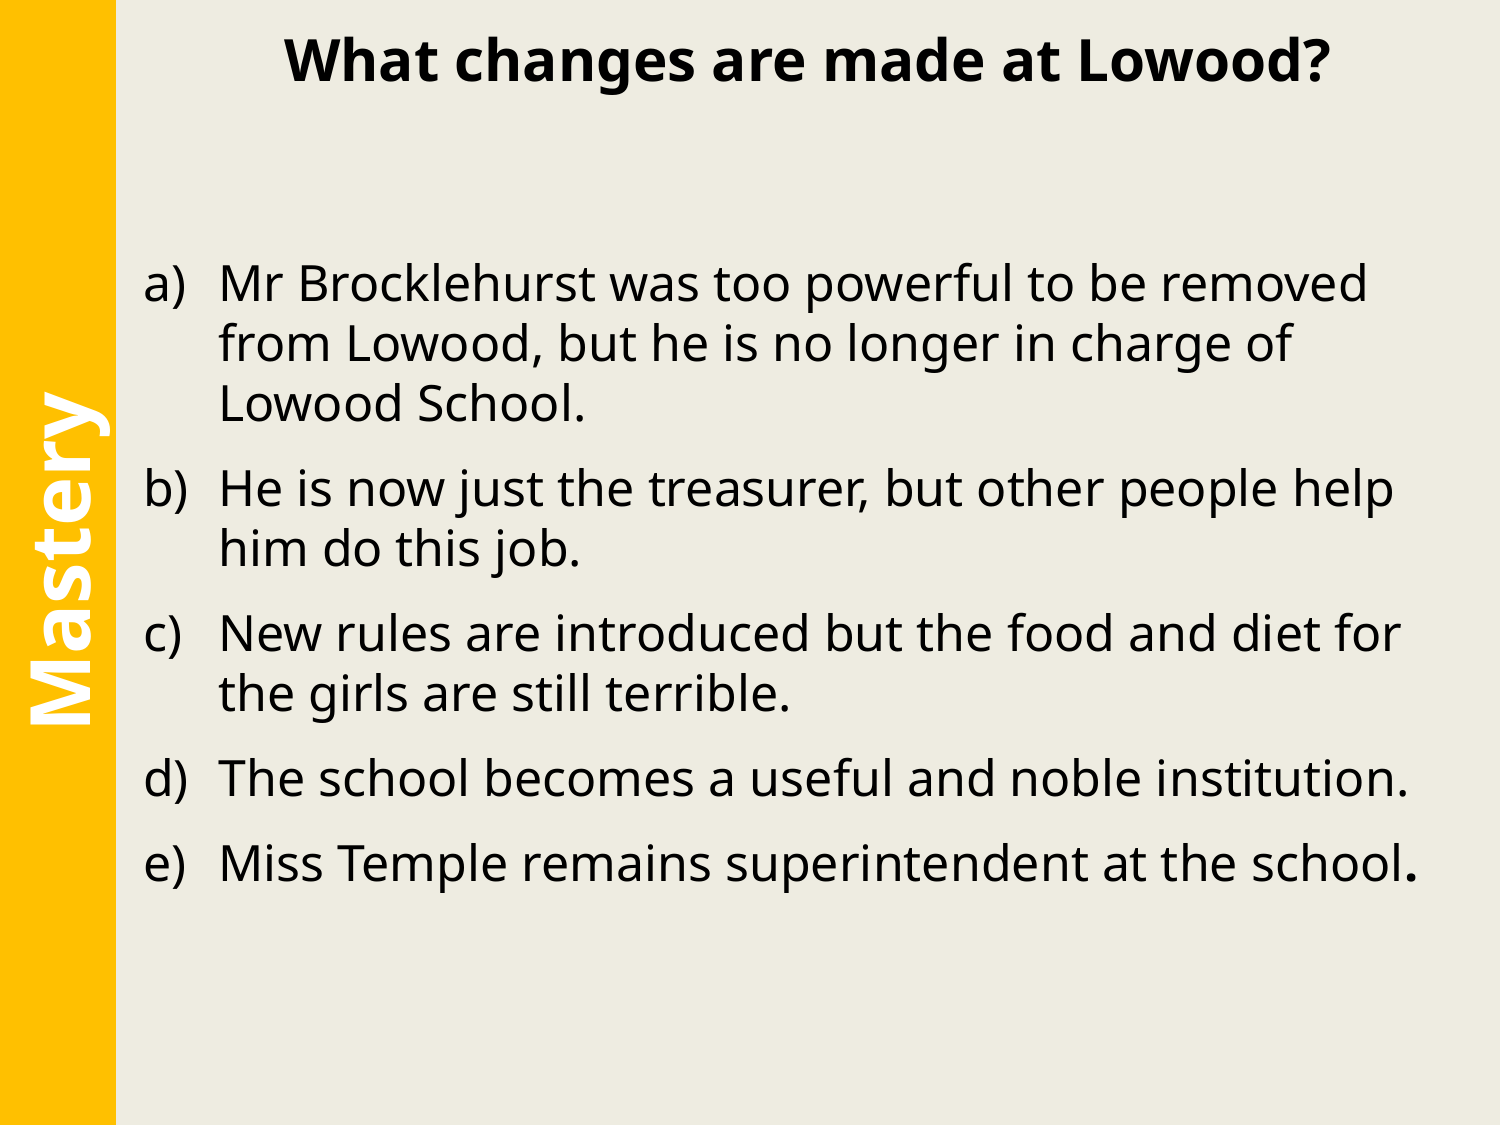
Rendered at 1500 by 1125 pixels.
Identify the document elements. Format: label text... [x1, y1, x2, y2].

text_box Mr Brocklehurst was too powerful to be removed from Lowood, but he is no longer in charge of Lowood School. He is now just the treasurer, but other people help him do this job. New rules are introduced but the food and diet for the girls are still terrible. The school becomes a useful and noble institution. Miss Temple remains superintendent at the school. [128, 244, 1488, 1070]
text_box Mastery [0, 0, 115, 1125]
text_box What changes are made at Lowood? [128, 16, 1488, 101]
